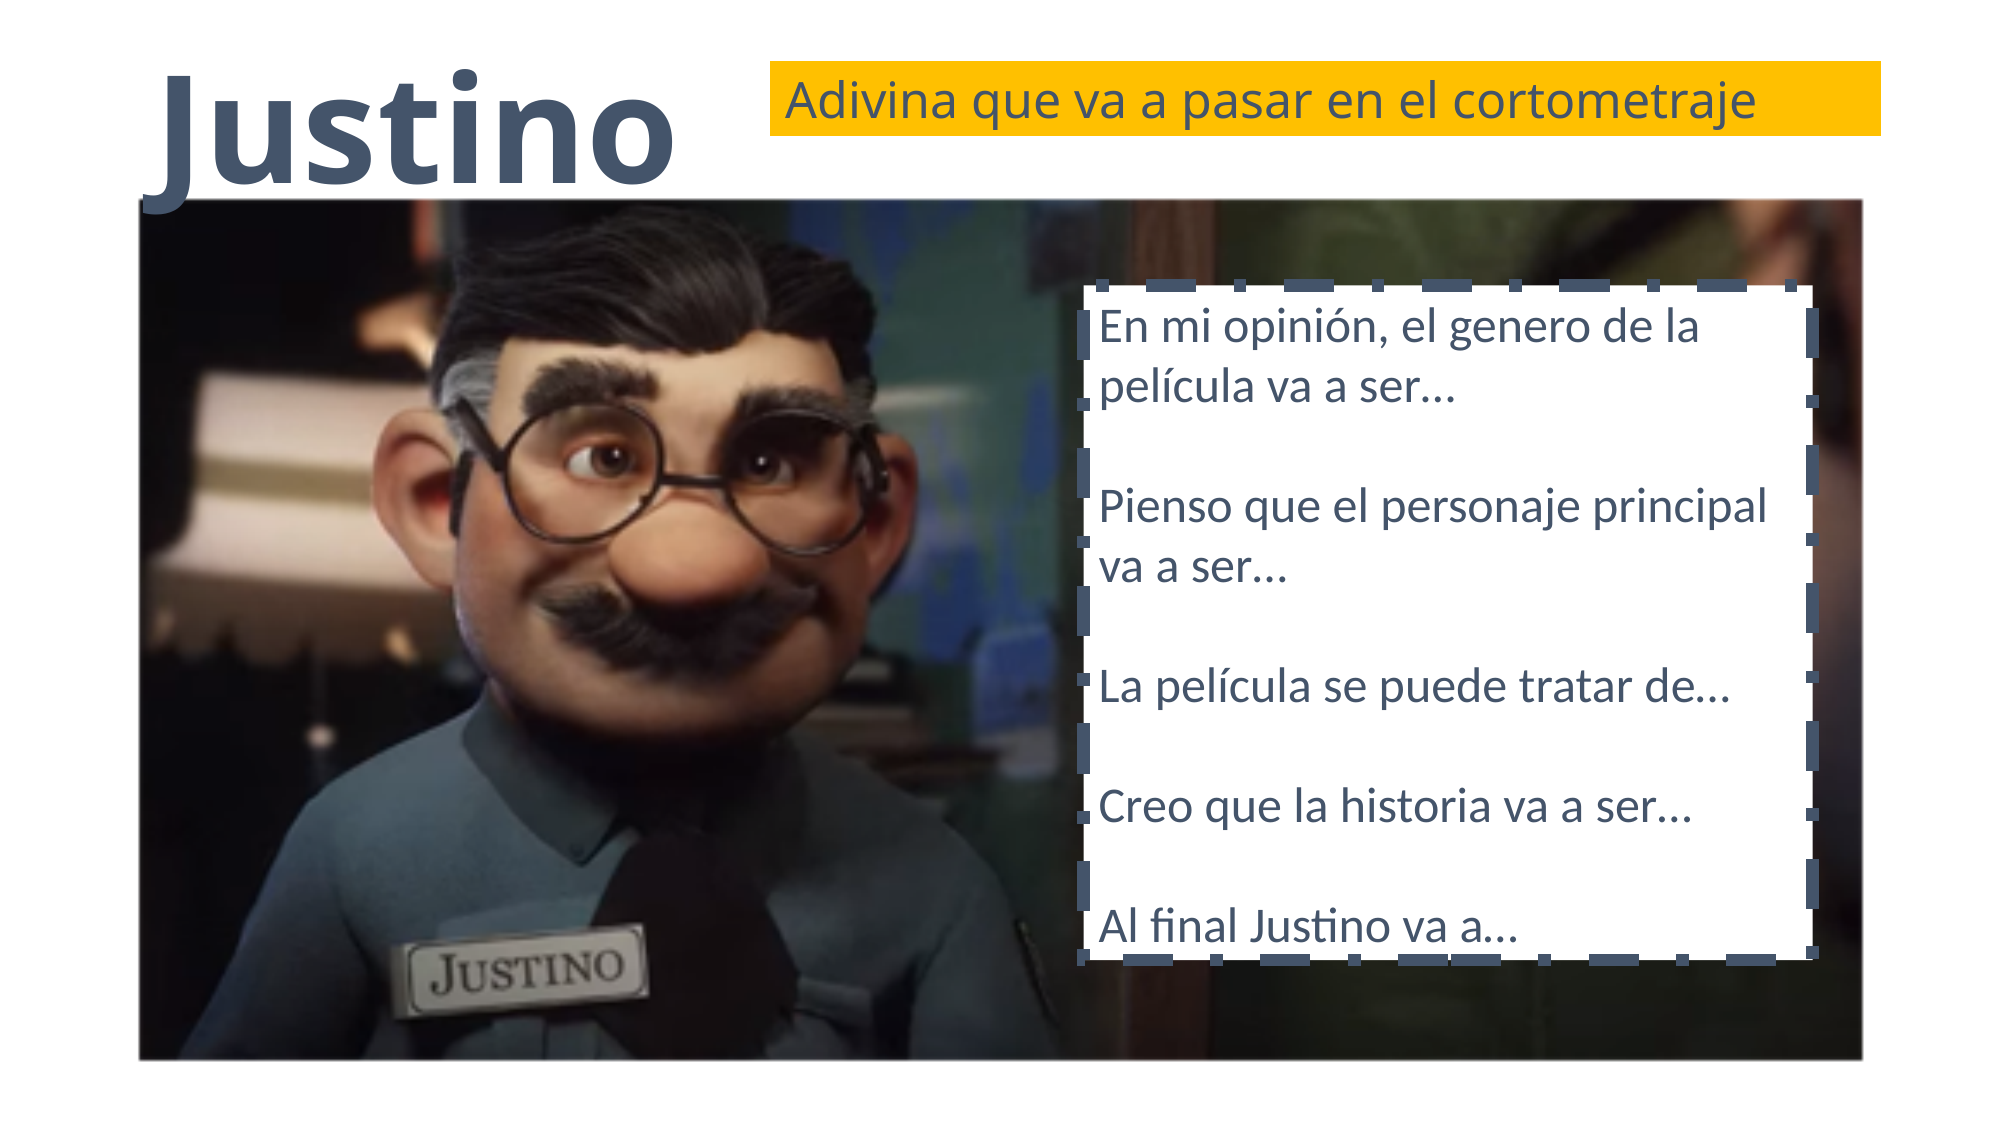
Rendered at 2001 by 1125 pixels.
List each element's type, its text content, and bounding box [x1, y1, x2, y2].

picture [99, 173, 1881, 1080]
text_box Adivina que va a pasar en el cortometraje [770, 61, 1881, 136]
text_box Justino [140, 25, 695, 173]
